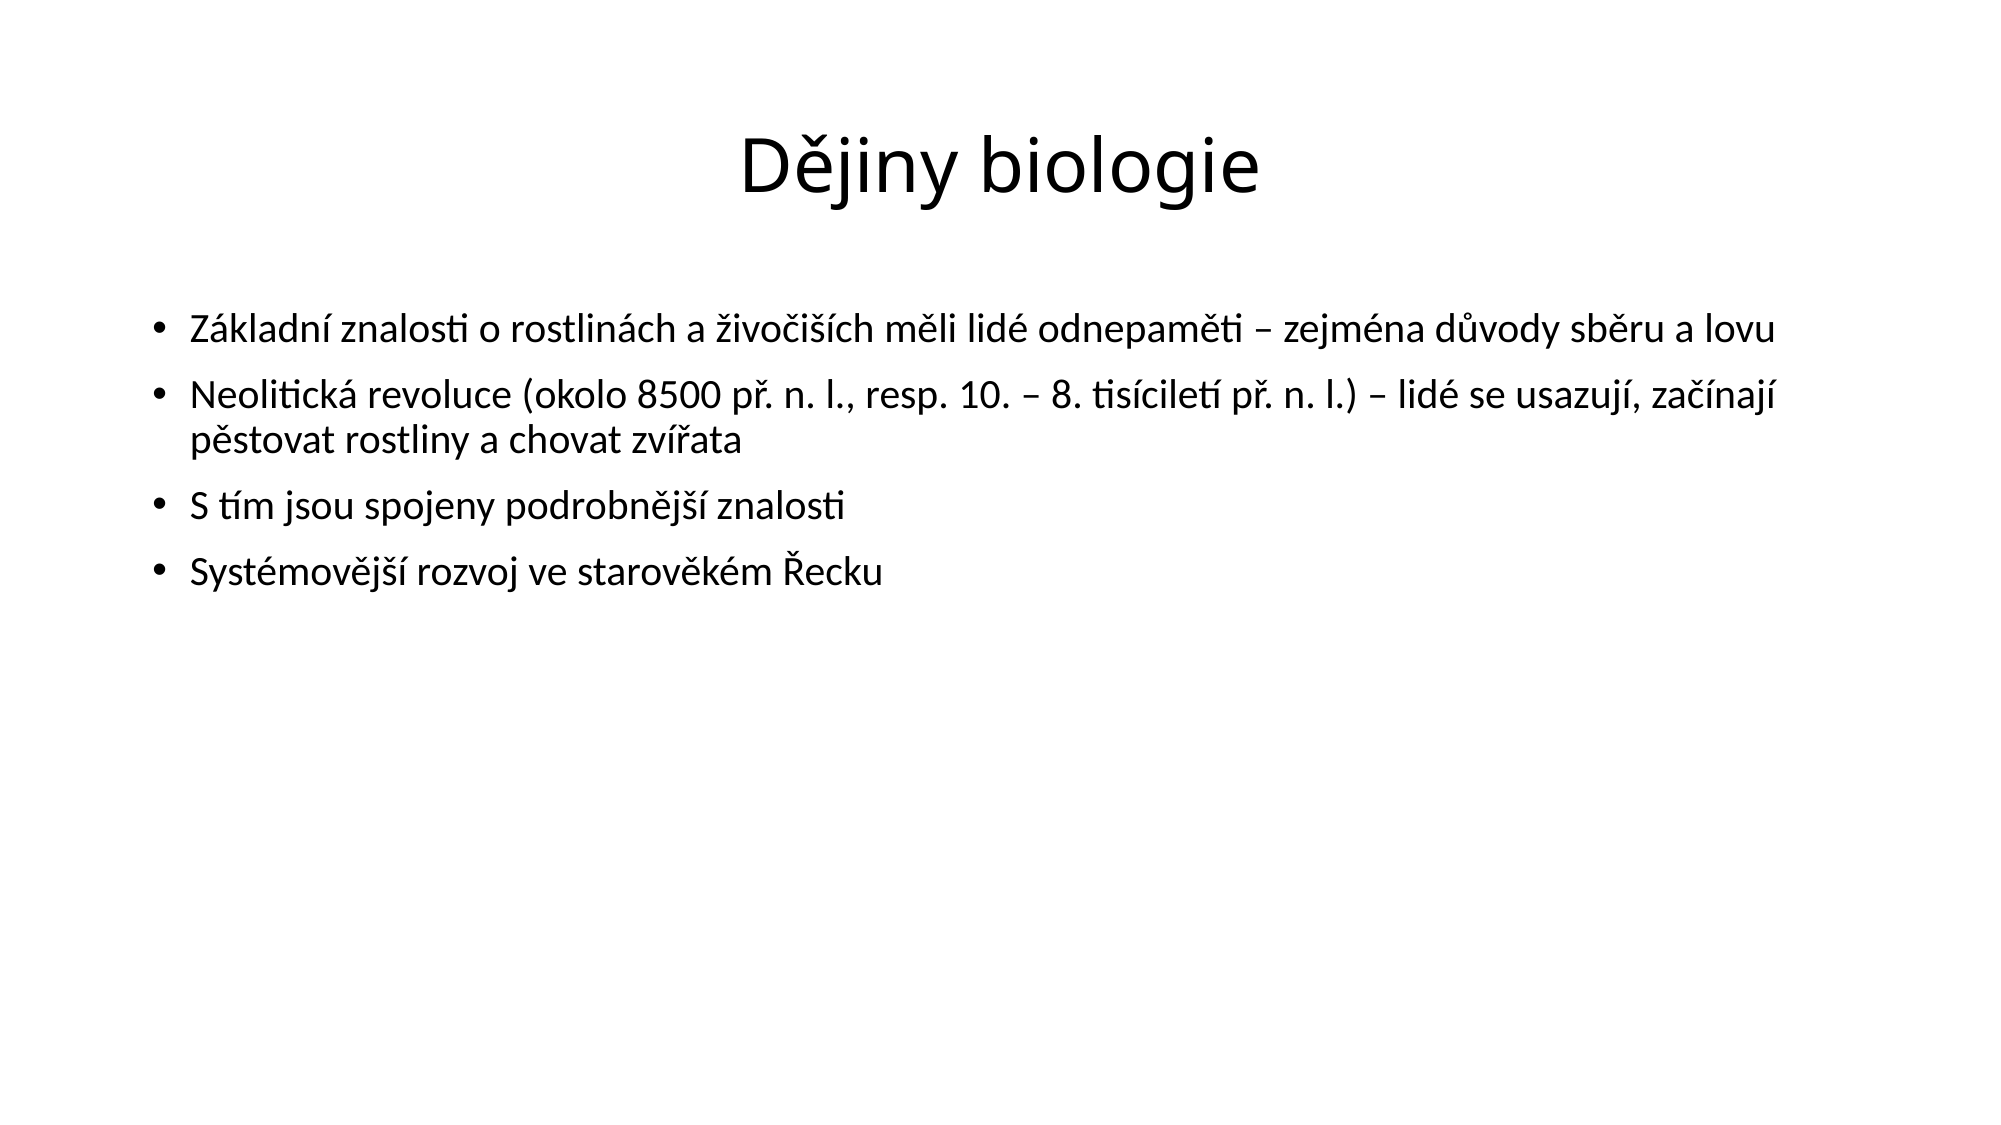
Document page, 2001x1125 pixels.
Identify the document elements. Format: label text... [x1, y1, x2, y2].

title Dějiny biologie [137, 59, 1863, 278]
list Základní znalosti o rostlinách a živočiších měli lidé odnepaměti – zejména důvody sběru a lovu Neolitická revoluce (okolo 8500 př. n. l., resp. 10. – 8. tisíciletí př. n. l.) – lidé se usazují, začínají pěstovat rostliny a chovat zvířata S tím jsou spojeny podrobnější znalosti Systémovější rozvoj ve starověkém Řecku [137, 299, 1863, 1014]
